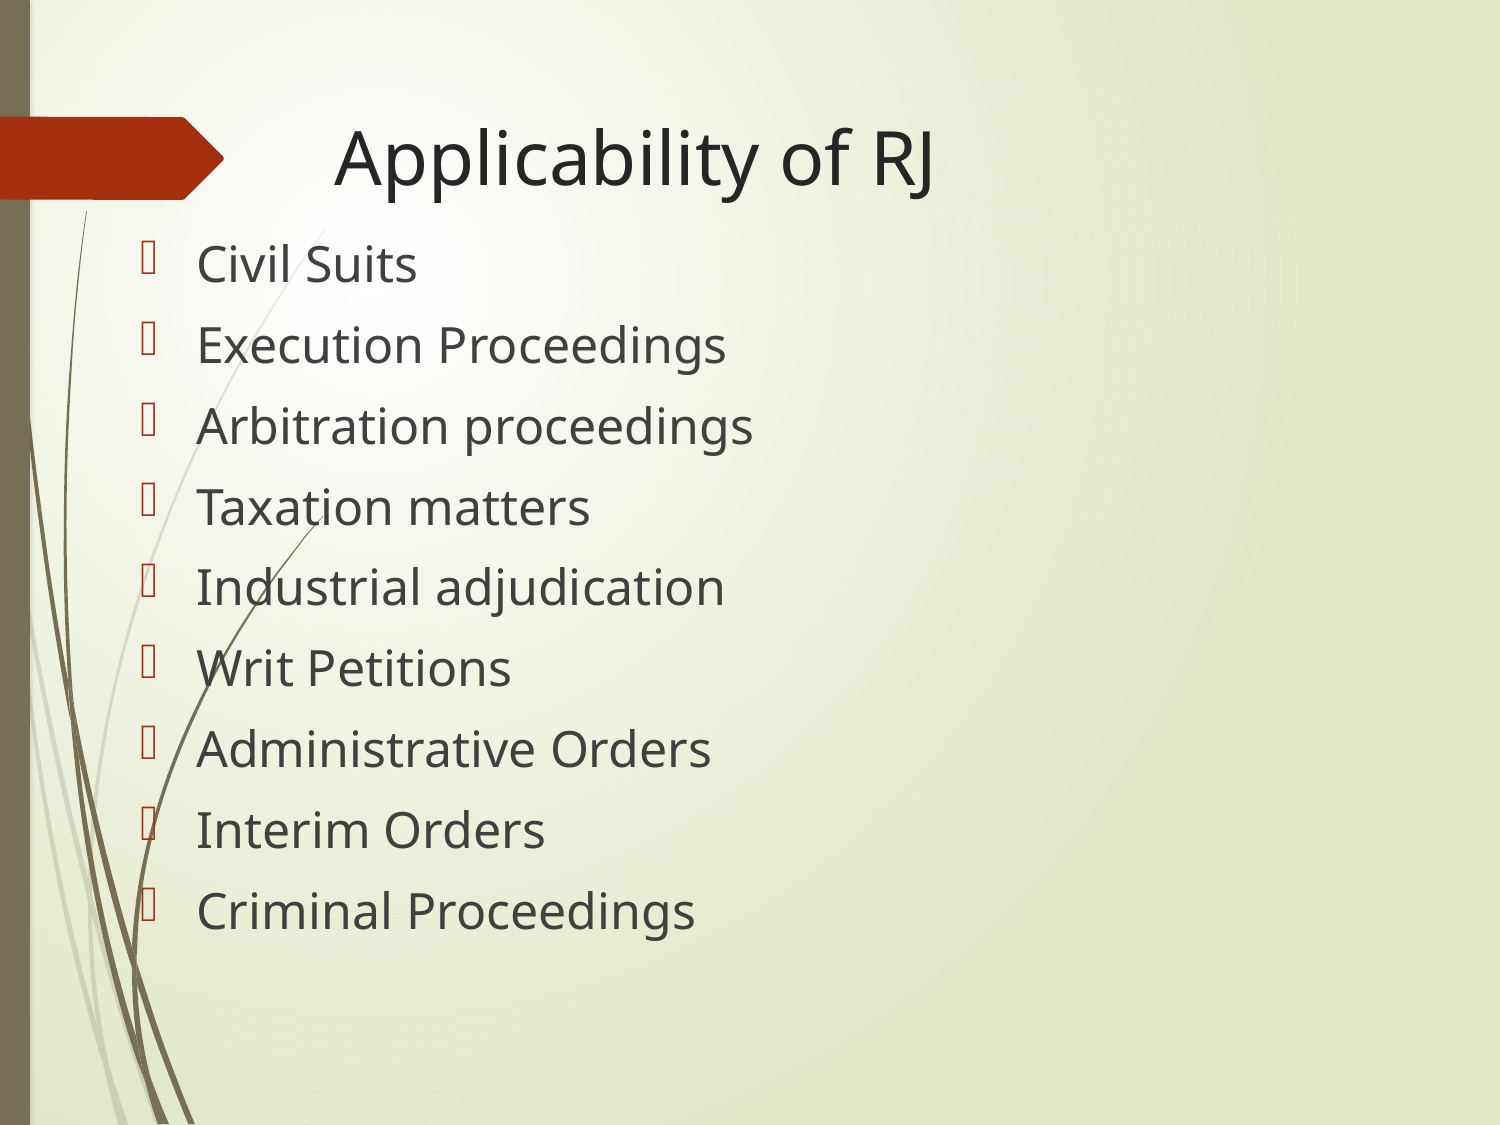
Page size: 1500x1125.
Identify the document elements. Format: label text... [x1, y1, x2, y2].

list Civil Suits Execution Proceedings Arbitration proceedings Taxation matters Industrial adjudication Writ Petitions Administrative Orders Interim Orders Criminal Proceedings [125, 224, 1400, 1125]
title Applicability of RJ [319, 102, 1400, 224]
